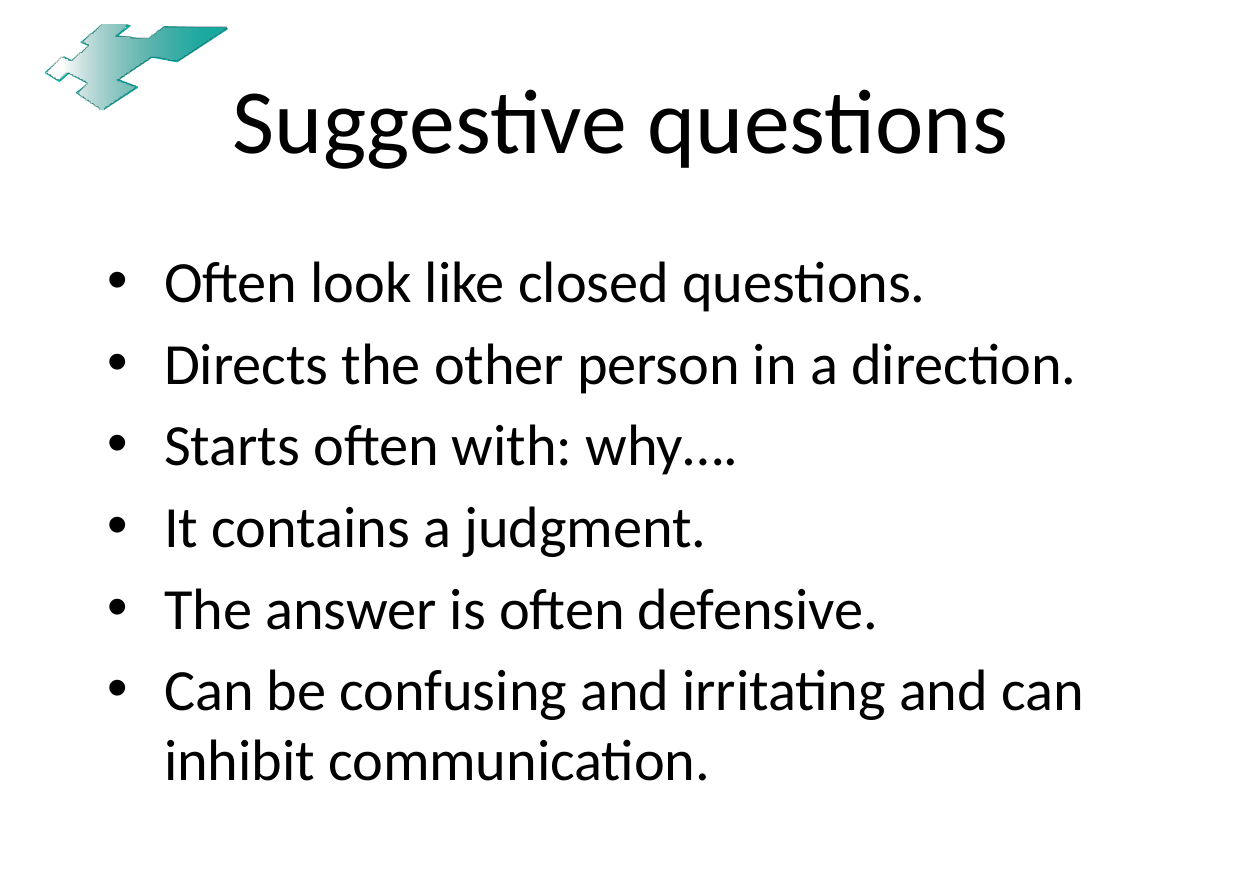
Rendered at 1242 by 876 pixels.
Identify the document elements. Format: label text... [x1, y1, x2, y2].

title Suggestive questions [95, 55, 1146, 200]
picture [45, 24, 227, 110]
list Often look like closed questions. Directs the other person in a direction. Starts often with: why…. It contains a judgment. The answer is often defensive. Can be confusing and irritating and can inhibit communication. [95, 238, 1146, 782]
